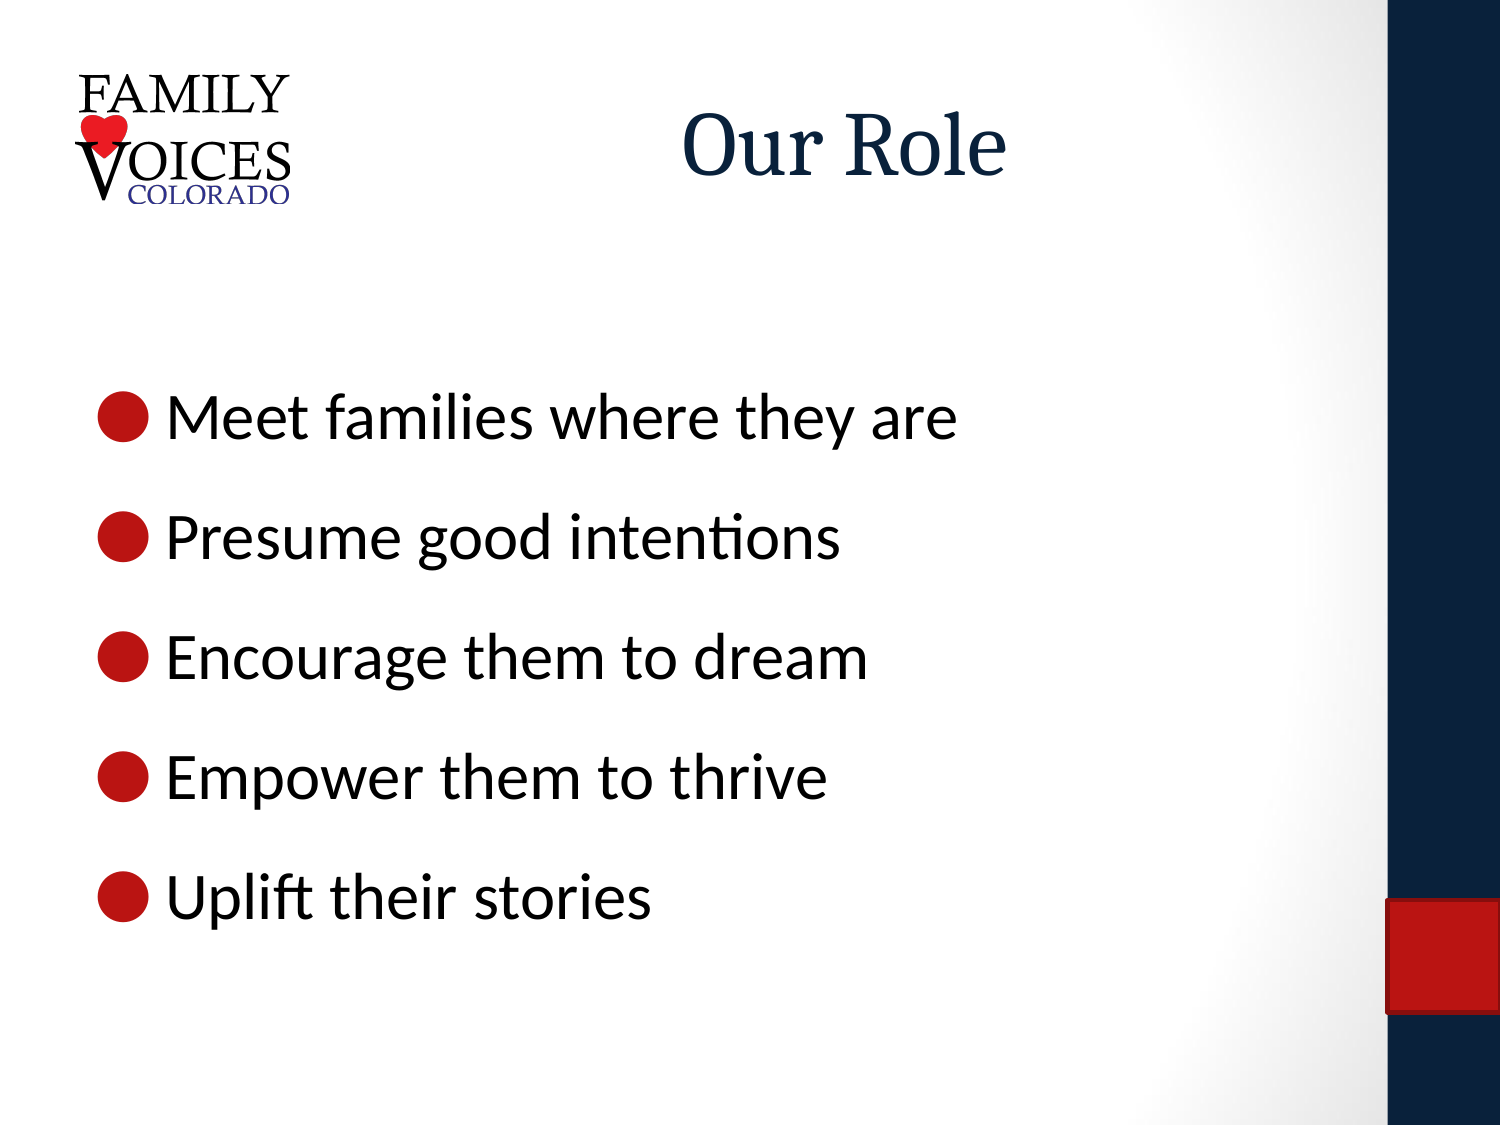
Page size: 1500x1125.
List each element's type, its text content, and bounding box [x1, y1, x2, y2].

picture [0, 0, 1387, 1125]
title Our Role [365, 45, 1325, 233]
list Meet families where they are Presume good intentions Encourage them to dream Empower them to thrive Uplift their stories [75, 325, 1325, 1050]
